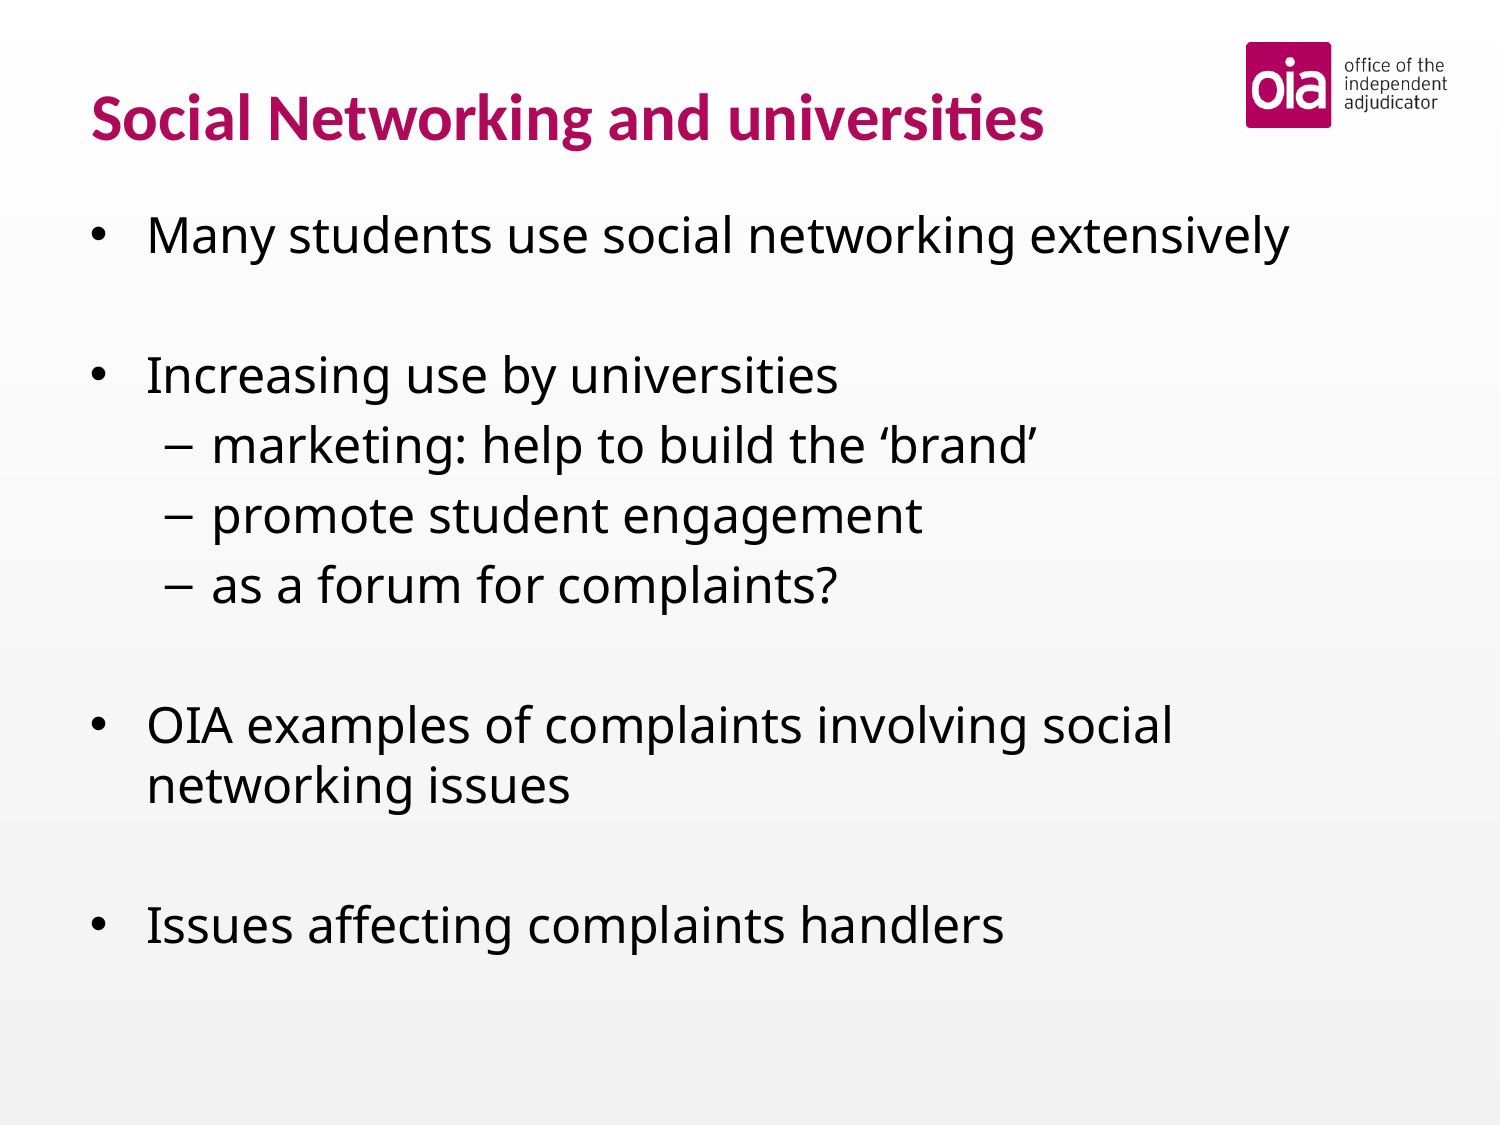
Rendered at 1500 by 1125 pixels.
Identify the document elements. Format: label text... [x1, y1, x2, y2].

list Many students use social networking extensively Increasing use by universities marketing: help to build the ‘brand’ promote student engagement as a forum for complaints? OIA examples of complaints involving social networking issues Issues affecting complaints handlers [75, 196, 1425, 1035]
picture [1246, 42, 1447, 128]
title Social Networking and universities [76, 66, 1152, 173]
